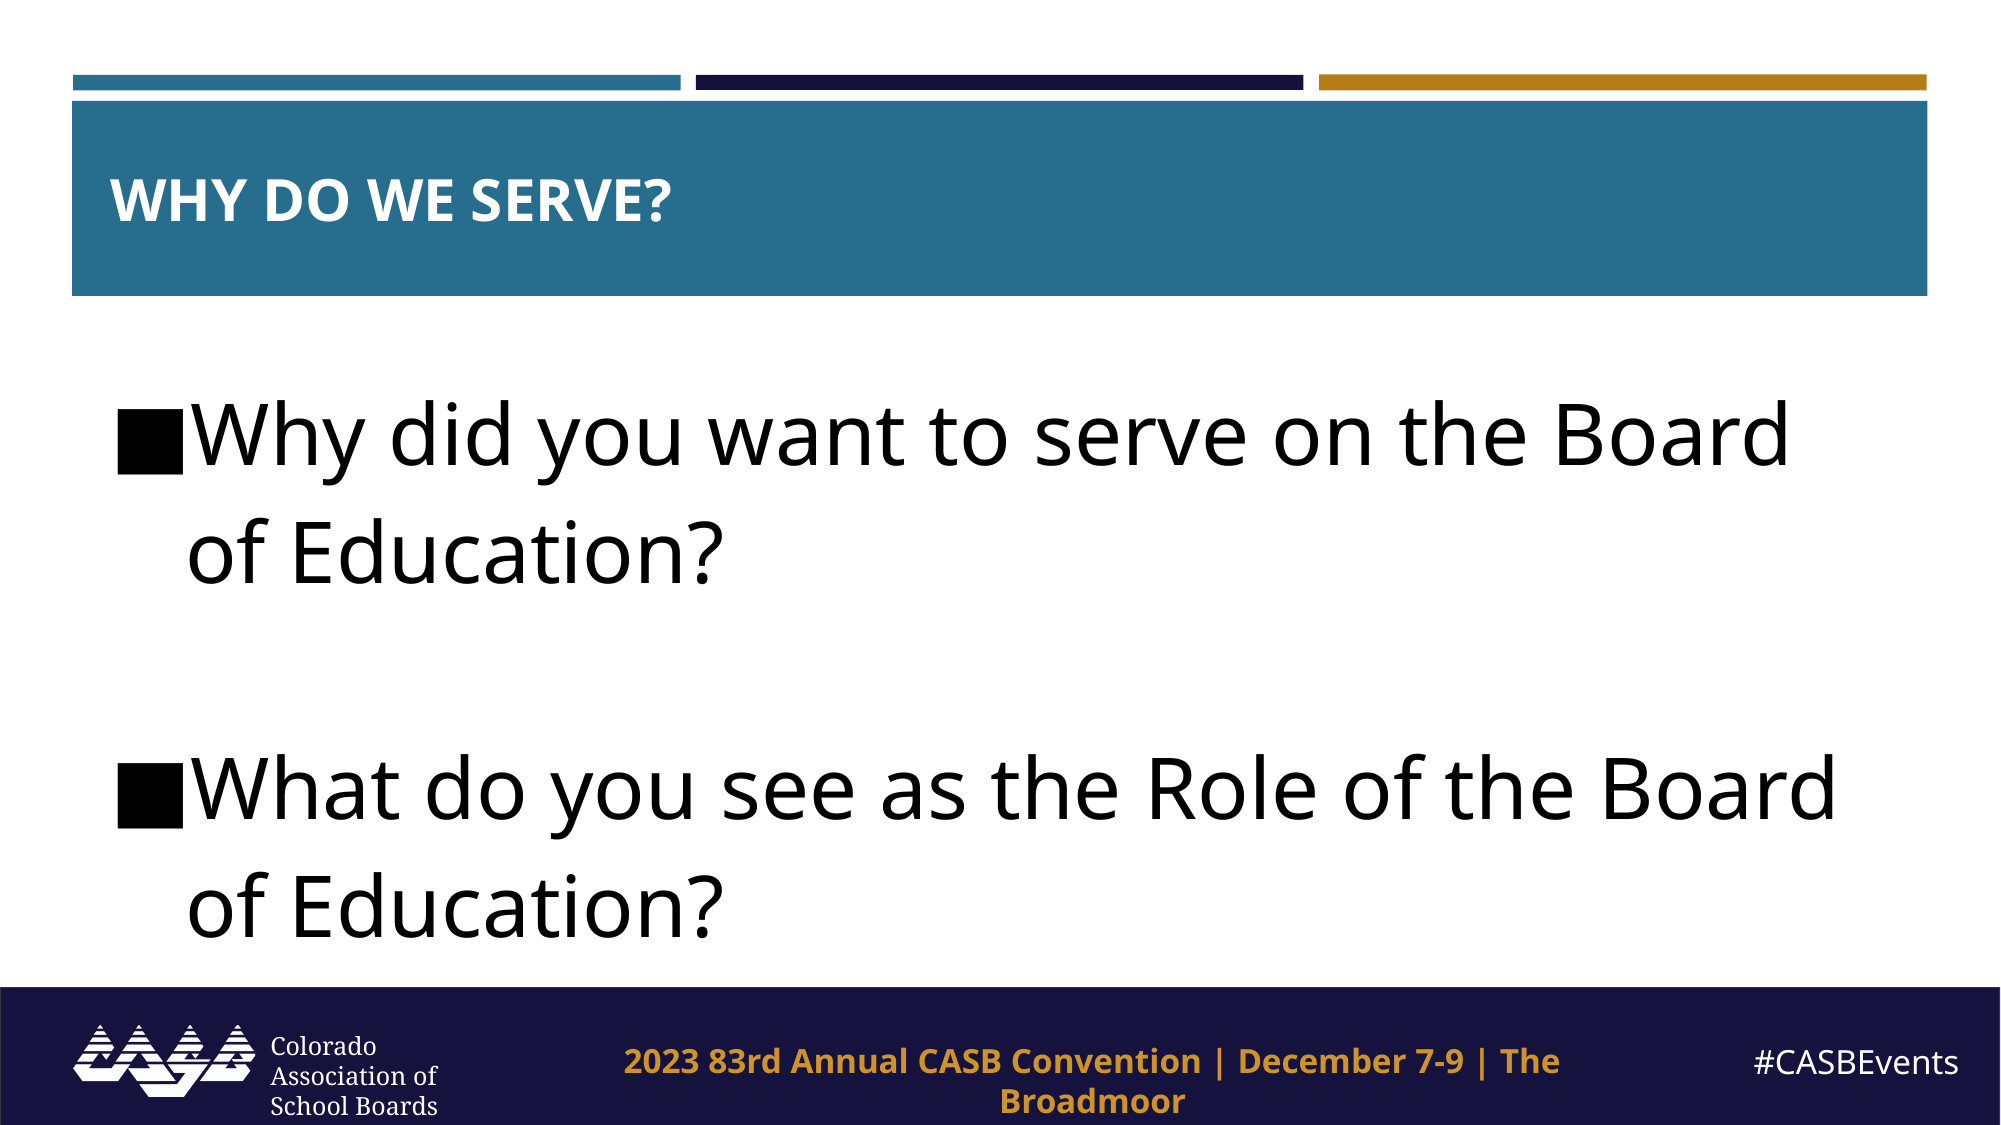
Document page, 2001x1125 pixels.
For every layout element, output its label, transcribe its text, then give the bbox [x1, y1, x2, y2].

text_box Why did you want to serve on the Board of Education? What do you see as the Role of the Board of Education? [95, 357, 1905, 962]
title WHY DO WE SERVE? [95, 115, 1905, 282]
picture [73, 1025, 256, 1097]
